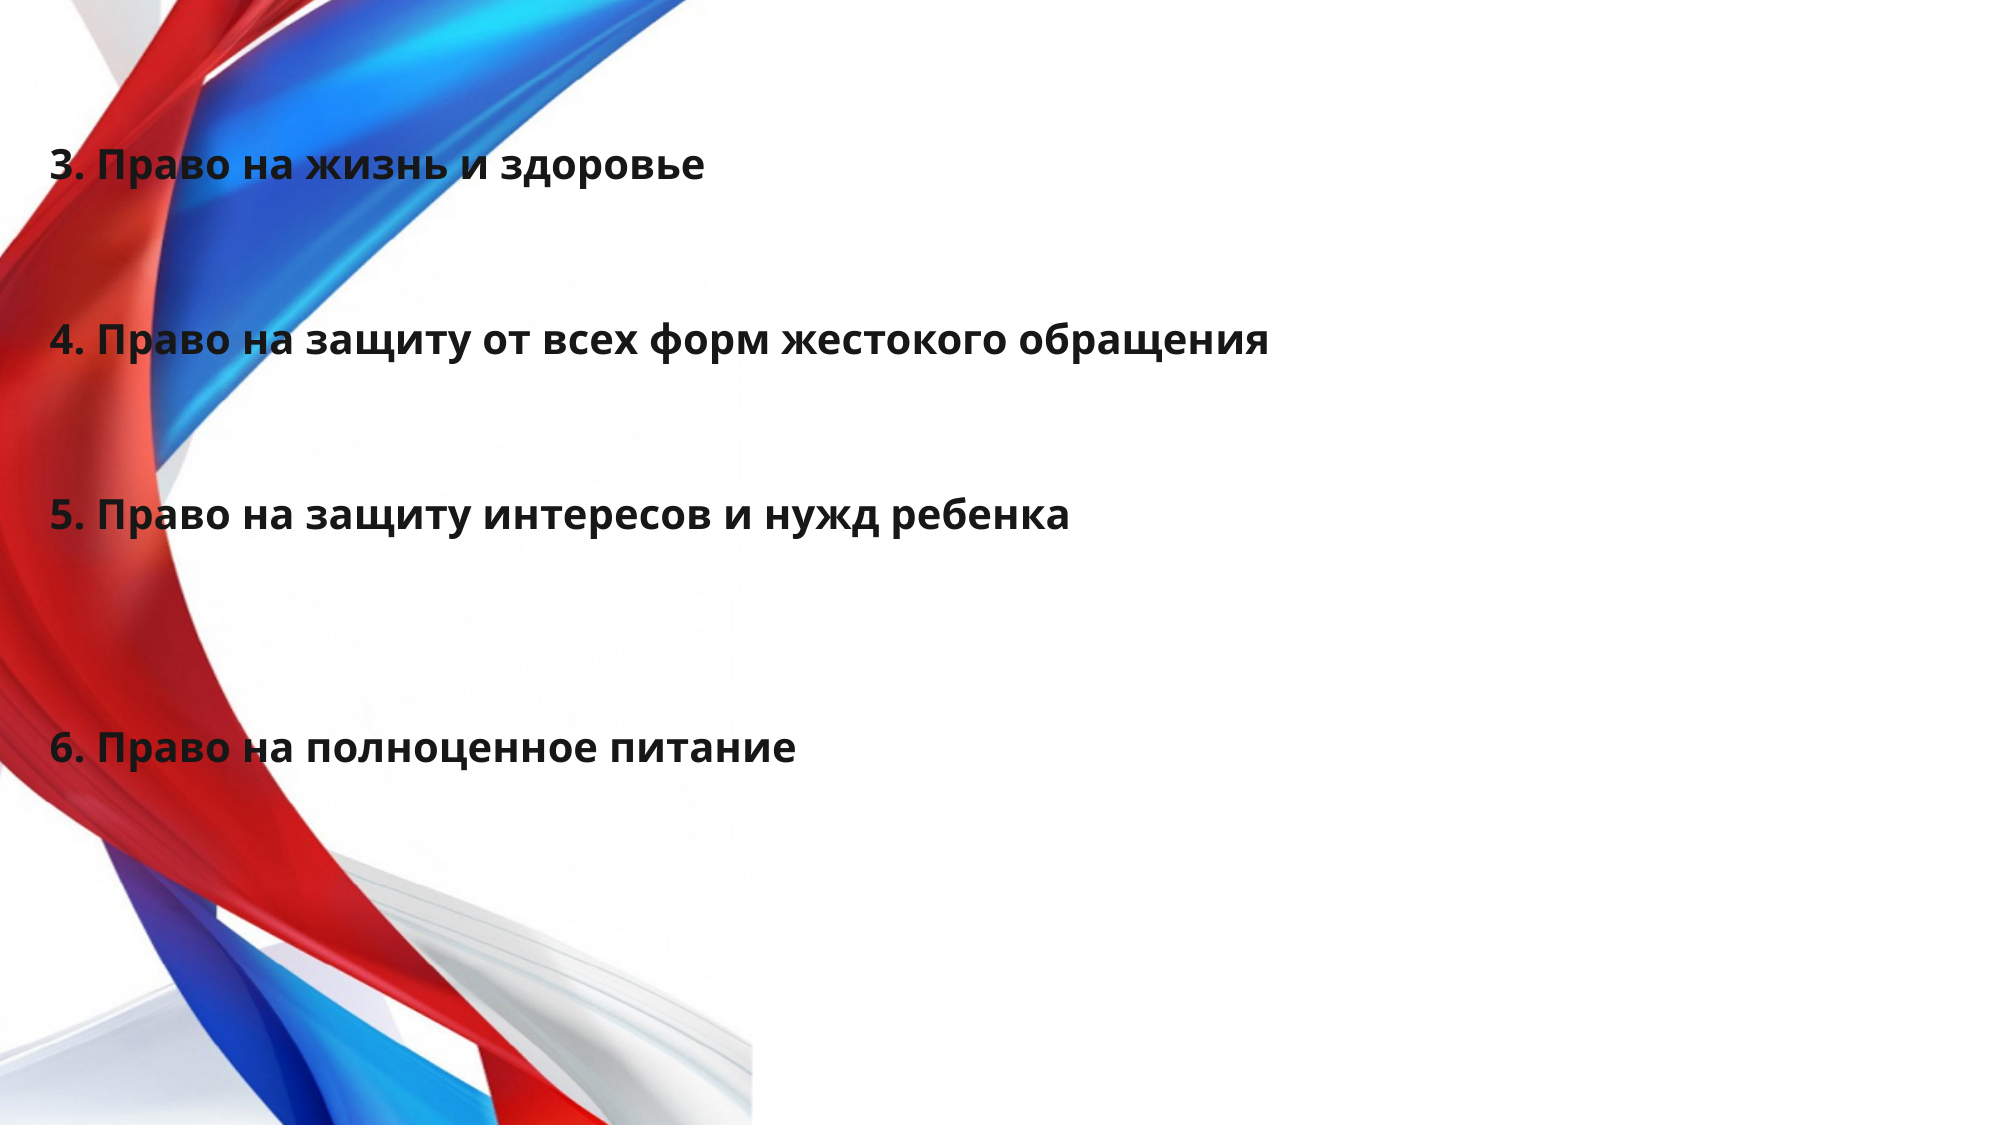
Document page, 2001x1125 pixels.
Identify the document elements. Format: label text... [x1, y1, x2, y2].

picture [0, 0, 2001, 1125]
list 3. Право на жизнь и здоровье 4. Право на защиту от всех форм жестокого обращения 5. Право на защиту интересов и нужд ребенка 6. Право на полноценное питание [34, 71, 1979, 1125]
